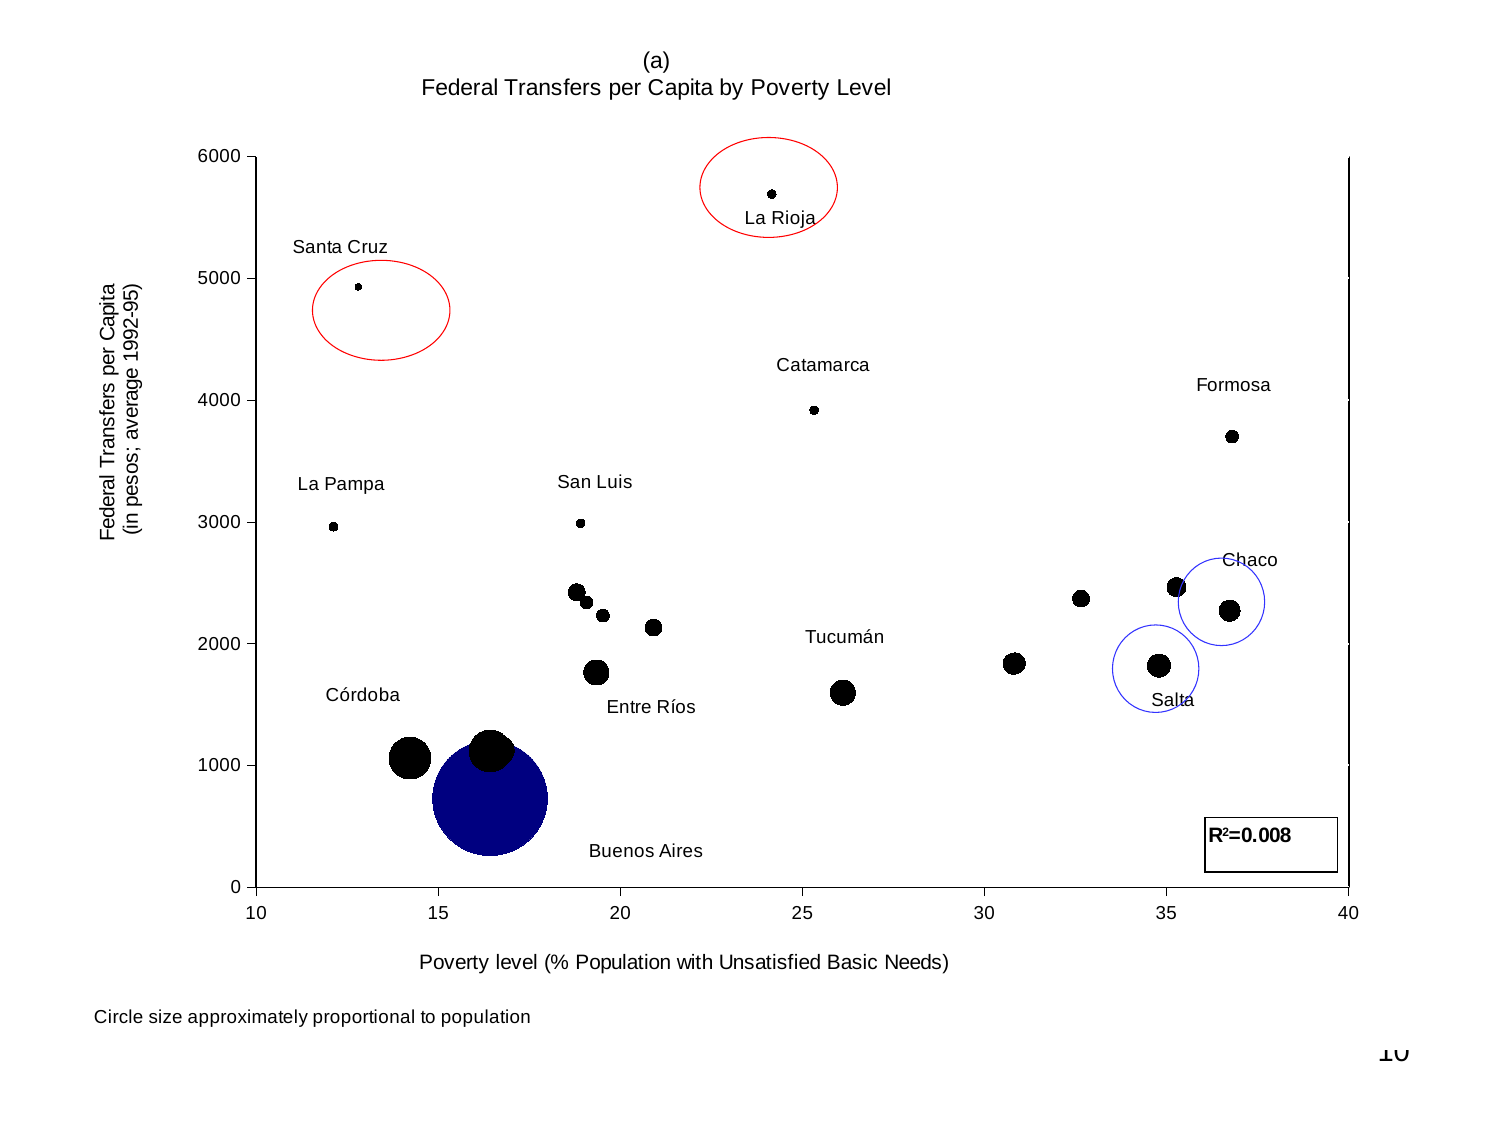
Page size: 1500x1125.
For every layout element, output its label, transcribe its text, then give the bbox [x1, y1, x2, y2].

slide_number 10 [1074, 1057, 1426, 1103]
chart [87, 37, 1426, 1051]
